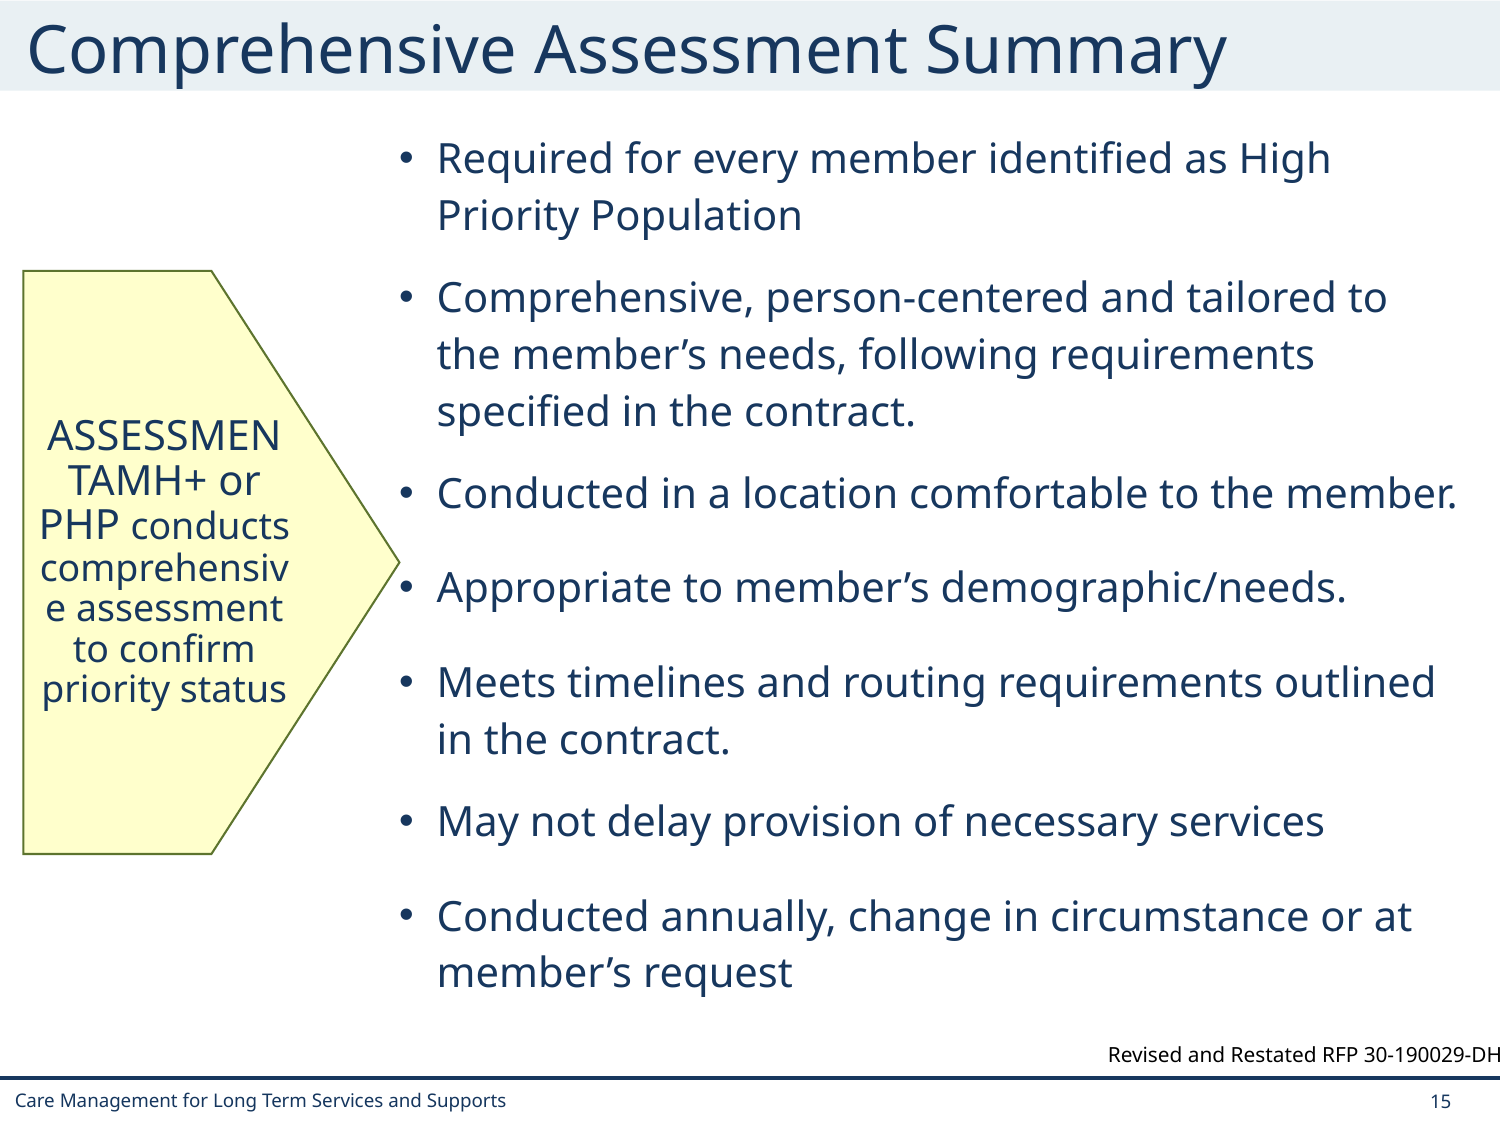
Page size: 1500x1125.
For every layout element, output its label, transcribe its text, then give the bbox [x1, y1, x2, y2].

text_box ASSESSMENTAMH+ or PHP conducts comprehensive assessment to confirm priority status [22, 269, 401, 856]
title Comprehensive Assessment Summary [11, 0, 1461, 89]
text_box Revised and Restated RFP 30-190029-DHB [1093, 1034, 1500, 1075]
text_box Required for every member identified as High Priority Population Comprehensive, person-centered and tailored to the member’s needs, following requirements specified in the contract. Conducted in a location comfortable to the member. Appropriate to member’s demographic/needs. Meets timelines and routing requirements outlined in the contract. May not delay provision of necessary services Conducted annually, change in circumstance or at member’s request [365, 117, 1477, 1004]
